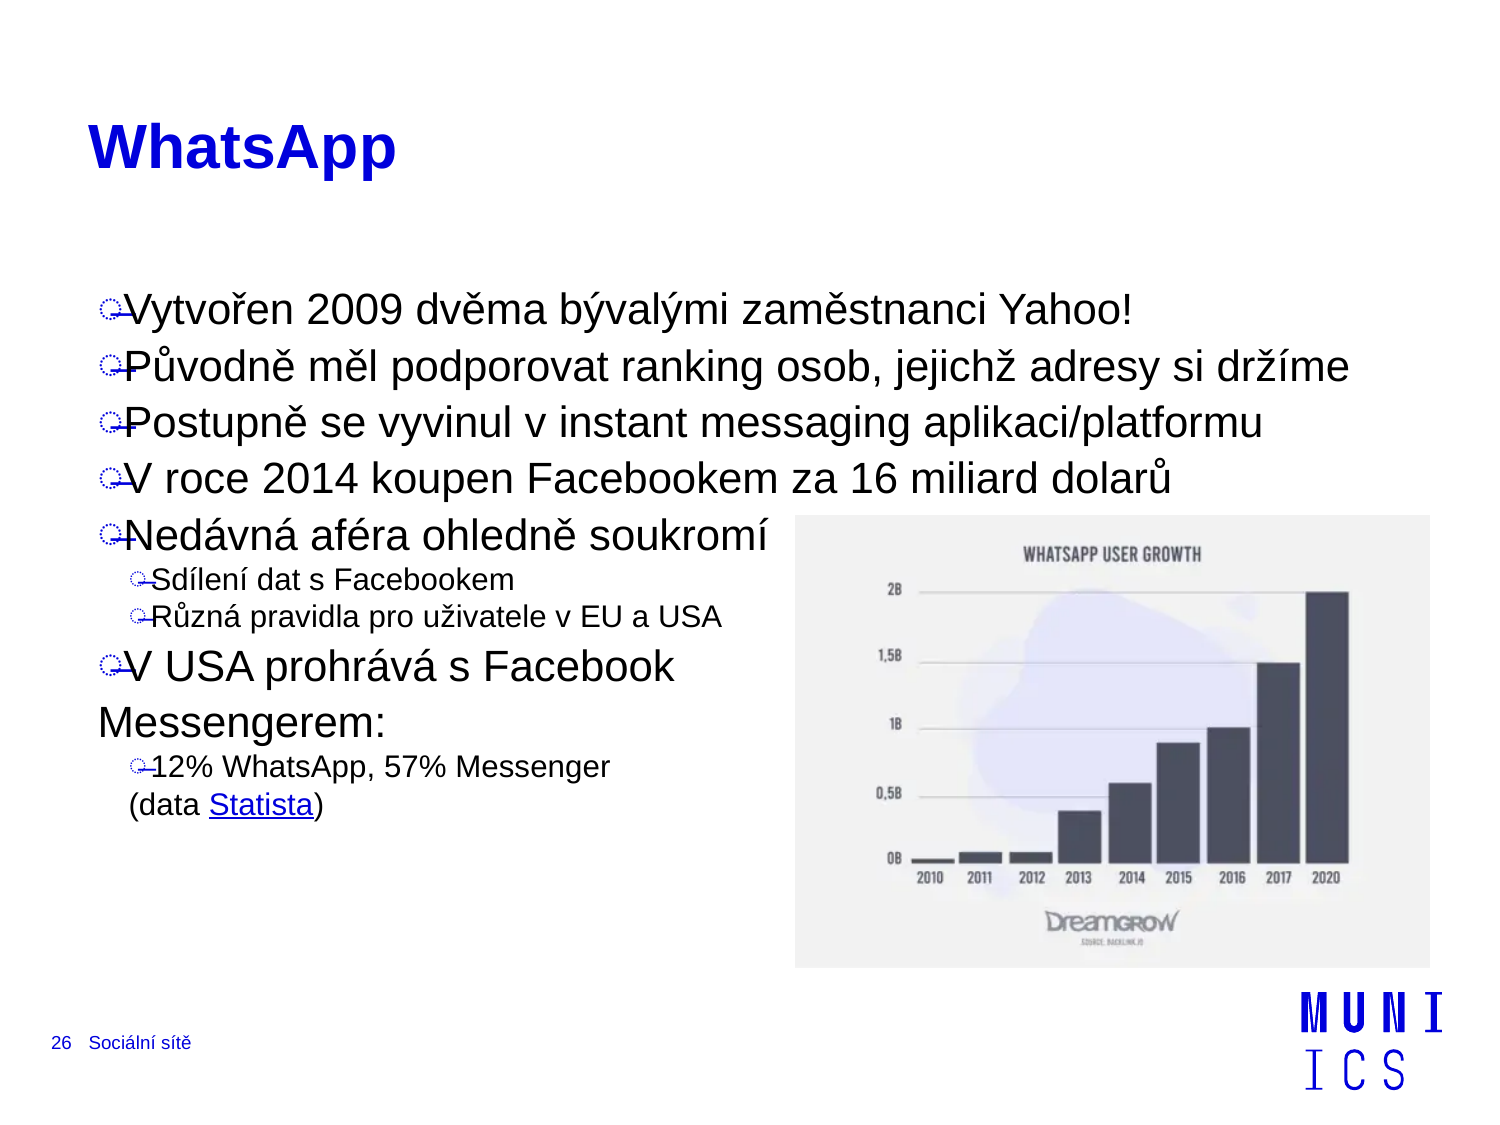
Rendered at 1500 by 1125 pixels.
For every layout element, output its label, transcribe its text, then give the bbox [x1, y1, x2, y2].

picture [795, 515, 1431, 968]
title WhatsApp [88, 118, 1412, 193]
list Vytvořen 2009 dvěma bývalými zaměstnanci Yahoo! Původně měl podporovat ranking osob, jejichž adresy si držíme Postupně se vyvinul v instant messaging aplikaci/platformu V roce 2014 koupen Facebookem za 16 miliard dolarů Nedávná aféra ohledně soukromí Sdílení dat s Facebookem Různá pravidla pro uživatele v EU a USA V USA prohrává s Facebook Messengerem: 12% WhatsApp, 57% Messenger (data Statista) [88, 277, 1412, 957]
slide_number 26 [50, 1021, 82, 1063]
footer Sociální sítě [88, 1021, 1063, 1063]
